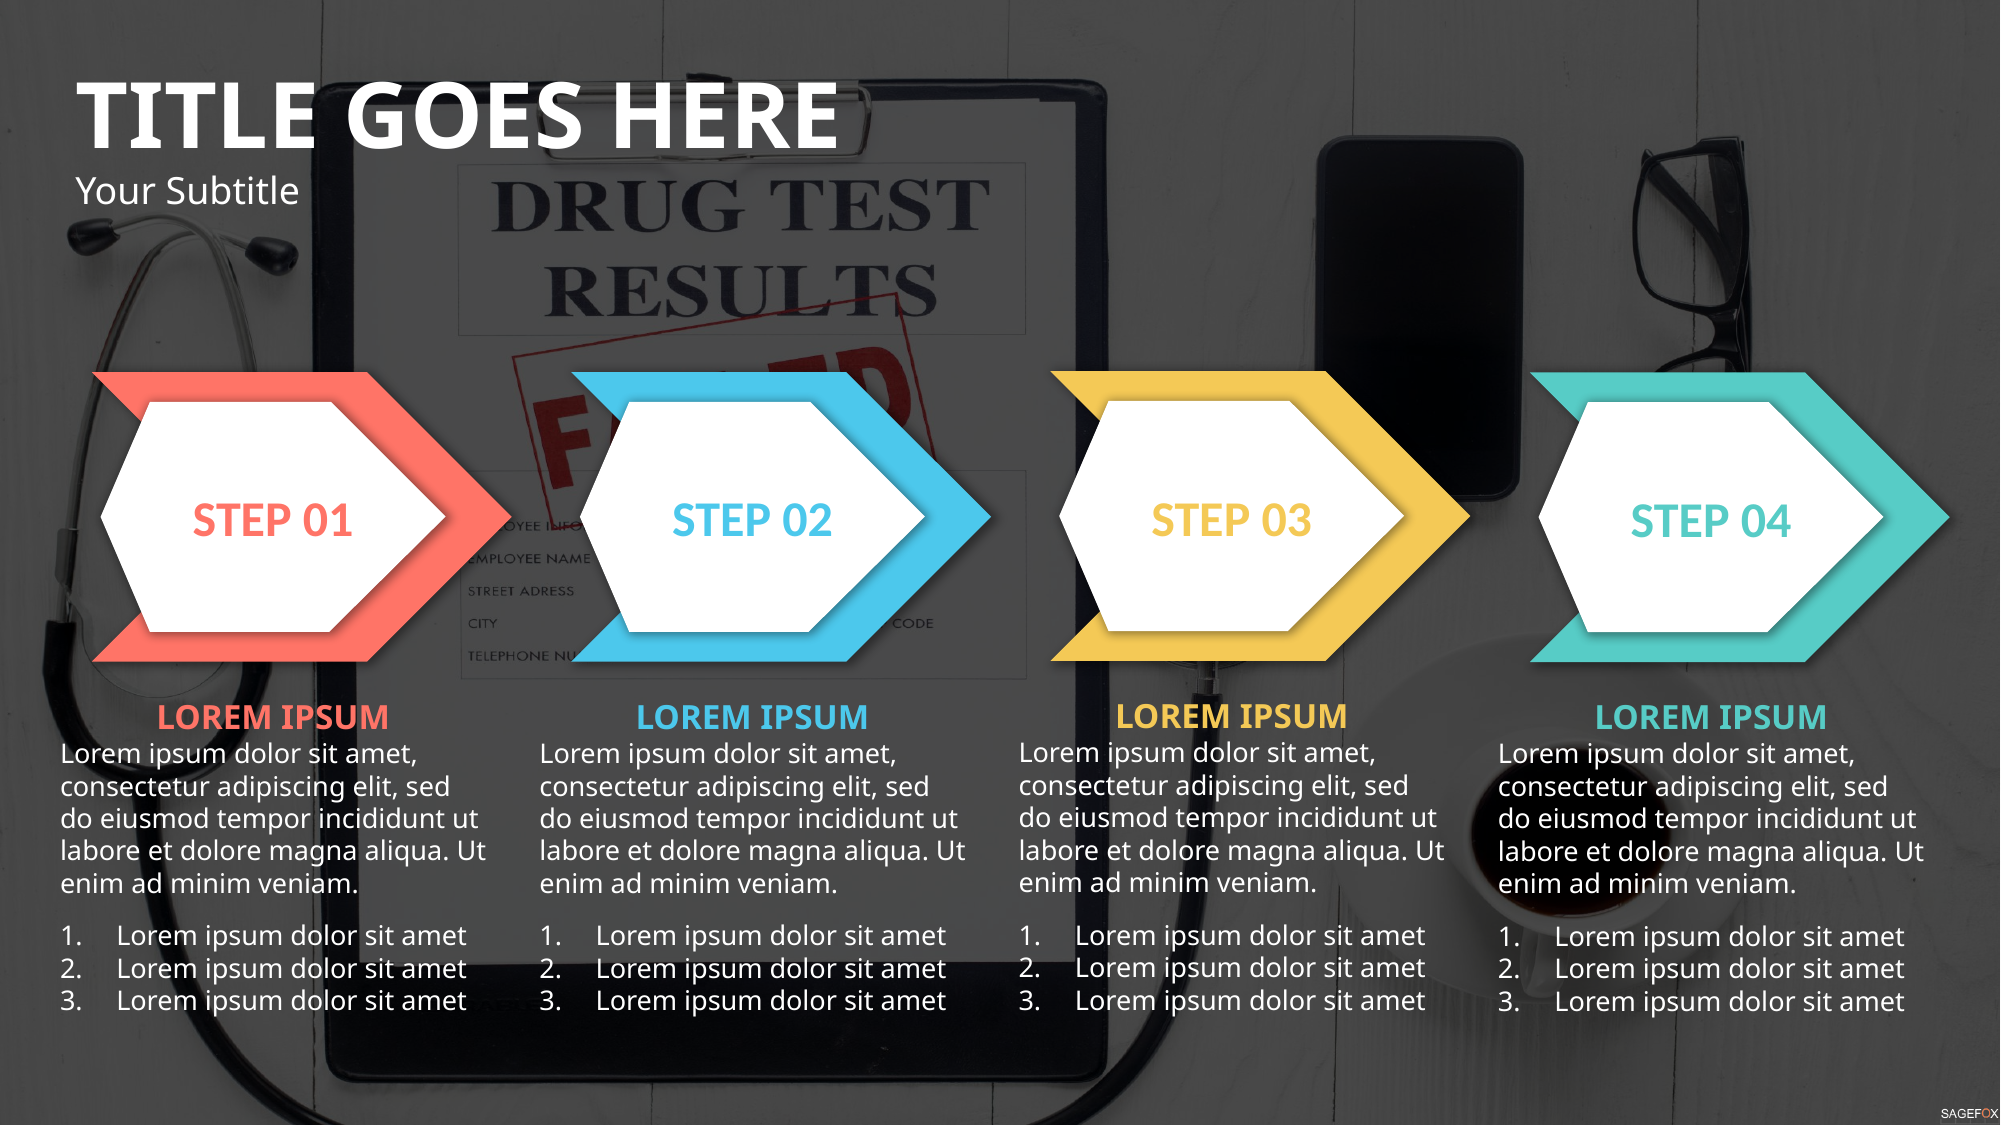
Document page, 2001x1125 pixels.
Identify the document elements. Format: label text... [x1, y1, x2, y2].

text_box LOREM IPSUM Lorem ipsum dolor sit amet, consectetur adipiscing elit, sed do eiusmod tempor incididunt ut labore et dolore magna aliqua. Ut enim ad minim veniam. Lorem ipsum dolor sit amet Lorem ipsum dolor sit amet Lorem ipsum dolor sit amet [50, 691, 497, 1022]
text_box STEP 01 [99, 400, 448, 633]
picture [0, 0, 2001, 1125]
text_box [1527, 371, 1952, 664]
text_box STEP 04 [1537, 401, 1886, 634]
text_box [1047, 370, 1472, 662]
text_box [568, 371, 993, 663]
text_box TITLE GOES HERE Your Subtitle [60, 49, 1036, 220]
text_box STEP 02 [578, 400, 927, 633]
text_box LOREM IPSUM Lorem ipsum dolor sit amet, consectetur adipiscing elit, sed do eiusmod tempor incididunt ut labore et dolore magna aliqua. Ut enim ad minim veniam. Lorem ipsum dolor sit amet Lorem ipsum dolor sit amet Lorem ipsum dolor sit amet [1008, 690, 1456, 1021]
text_box [89, 371, 514, 663]
text_box LOREM IPSUM Lorem ipsum dolor sit amet, consectetur adipiscing elit, sed do eiusmod tempor incididunt ut labore et dolore magna aliqua. Ut enim ad minim veniam. Lorem ipsum dolor sit amet Lorem ipsum dolor sit amet Lorem ipsum dolor sit amet [529, 691, 976, 1022]
text_box LOREM IPSUM Lorem ipsum dolor sit amet, consectetur adipiscing elit, sed do eiusmod tempor incididunt ut labore et dolore magna aliqua. Ut enim ad minim veniam. Lorem ipsum dolor sit amet Lorem ipsum dolor sit amet Lorem ipsum dolor sit amet [1488, 691, 1935, 1022]
text_box STEP 03 [1058, 399, 1406, 633]
